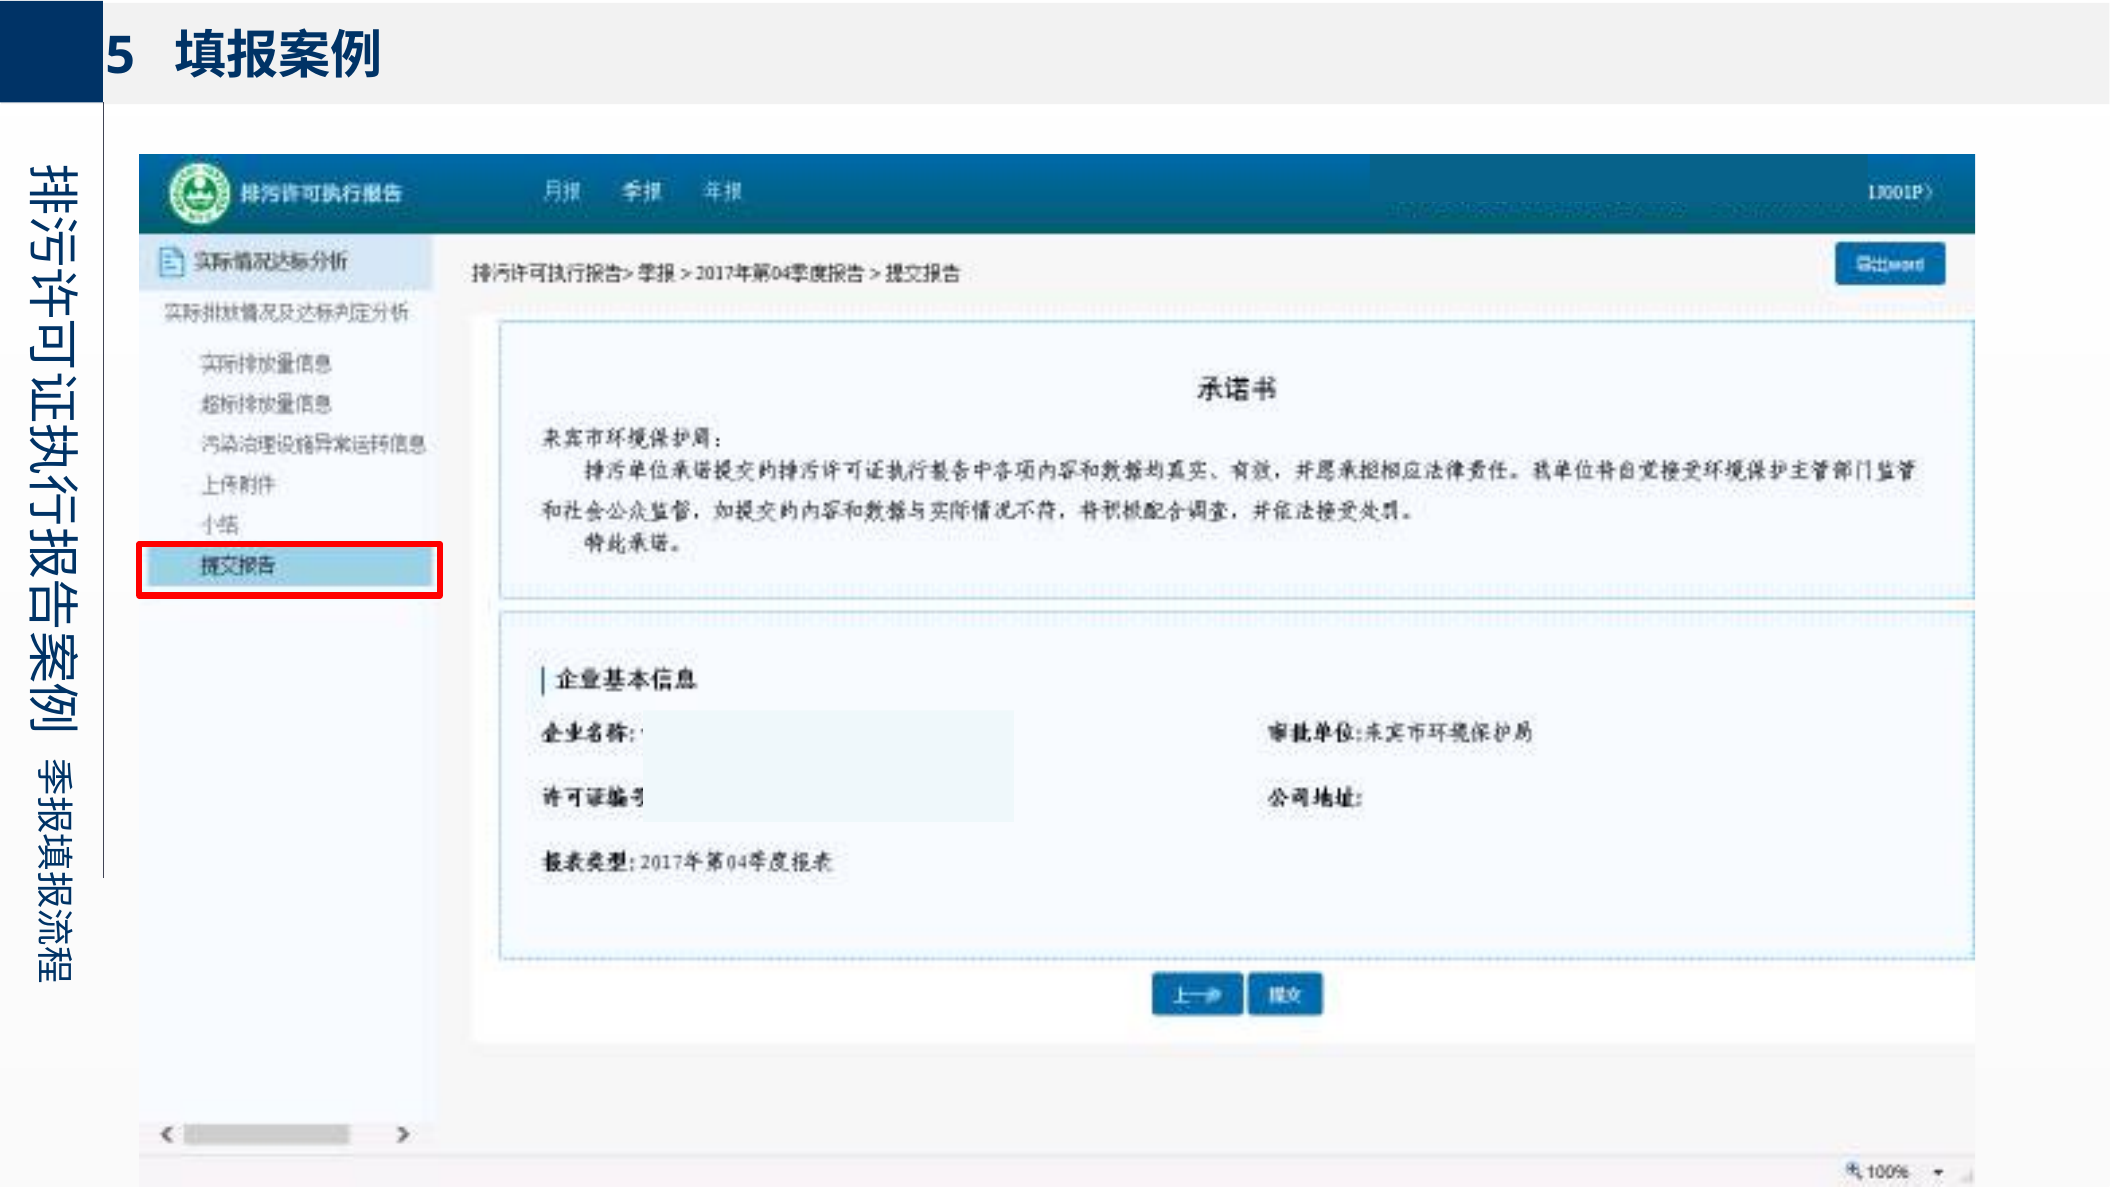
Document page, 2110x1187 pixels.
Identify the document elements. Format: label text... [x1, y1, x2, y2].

text_box [139, 544, 440, 596]
text_box [1369, 154, 1868, 203]
text_box [139, 154, 1976, 1187]
text_box [643, 710, 1014, 822]
text_box 季报填报流程 [10, 744, 86, 987]
